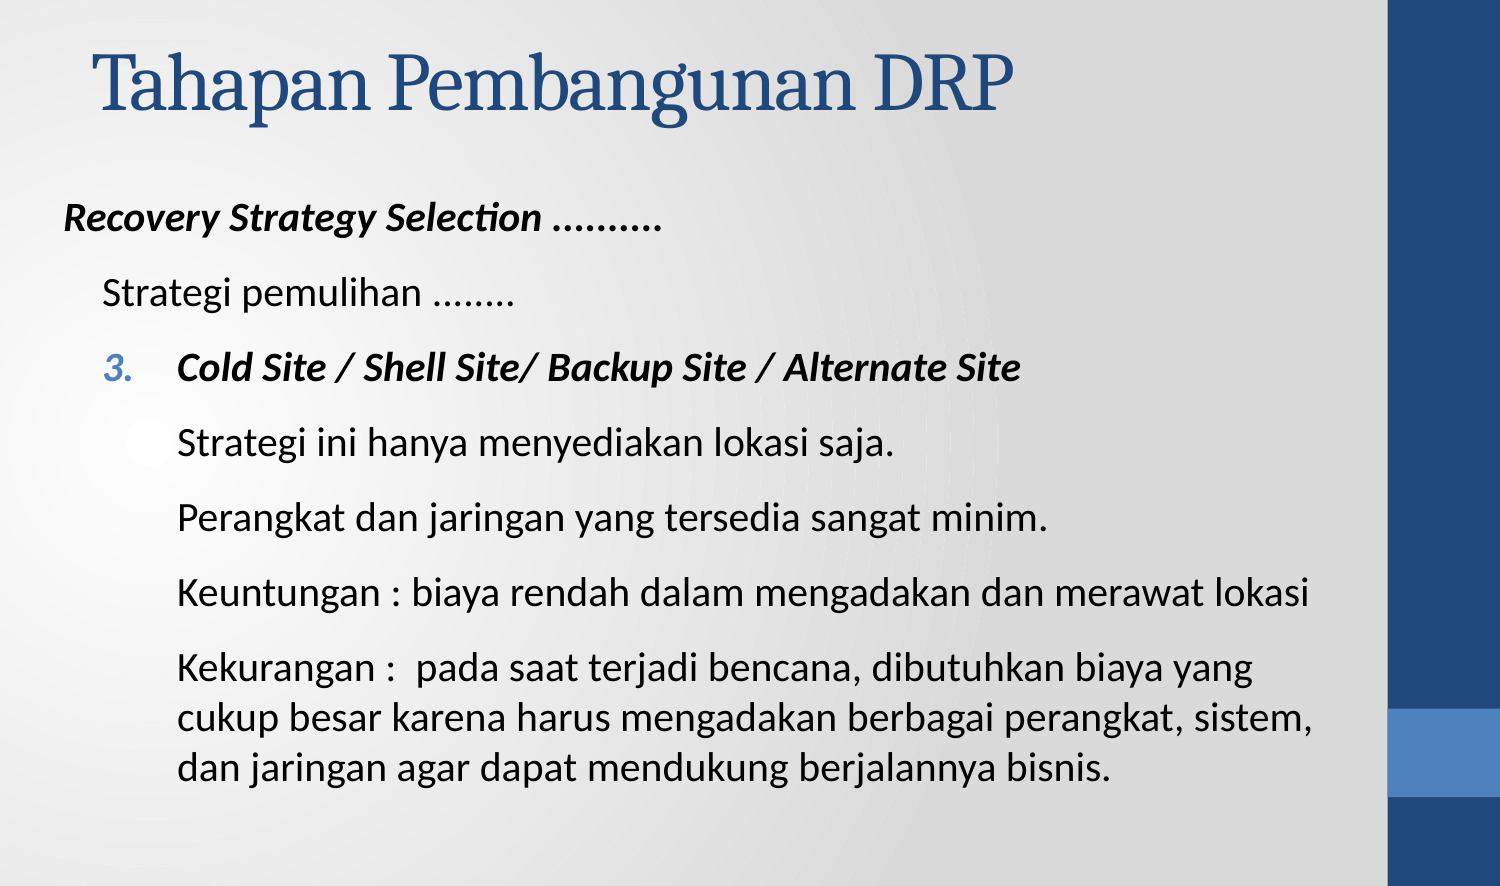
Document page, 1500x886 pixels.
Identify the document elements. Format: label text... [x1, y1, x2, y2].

title Tahapan Pembangunan DRP [76, 3, 1427, 151]
list Recovery Strategy Selection .......... Strategi pemulihan ........ Cold Site / Shell Site/ Backup Site / Alternate Site Strategi ini hanya menyediakan lokasi saja. Perangkat dan jaringan yang tersedia sangat minim. Keuntungan : biaya rendah dalam mengadakan dan merawat lokasi Kekurangan : pada saat terjadi bencana, dibutuhkan biaya yang cukup besar karena harus mengadakan berbagai perangkat, sistem, dan jaringan agar dapat mendukung berjalannya bisnis. [29, 182, 1365, 862]
